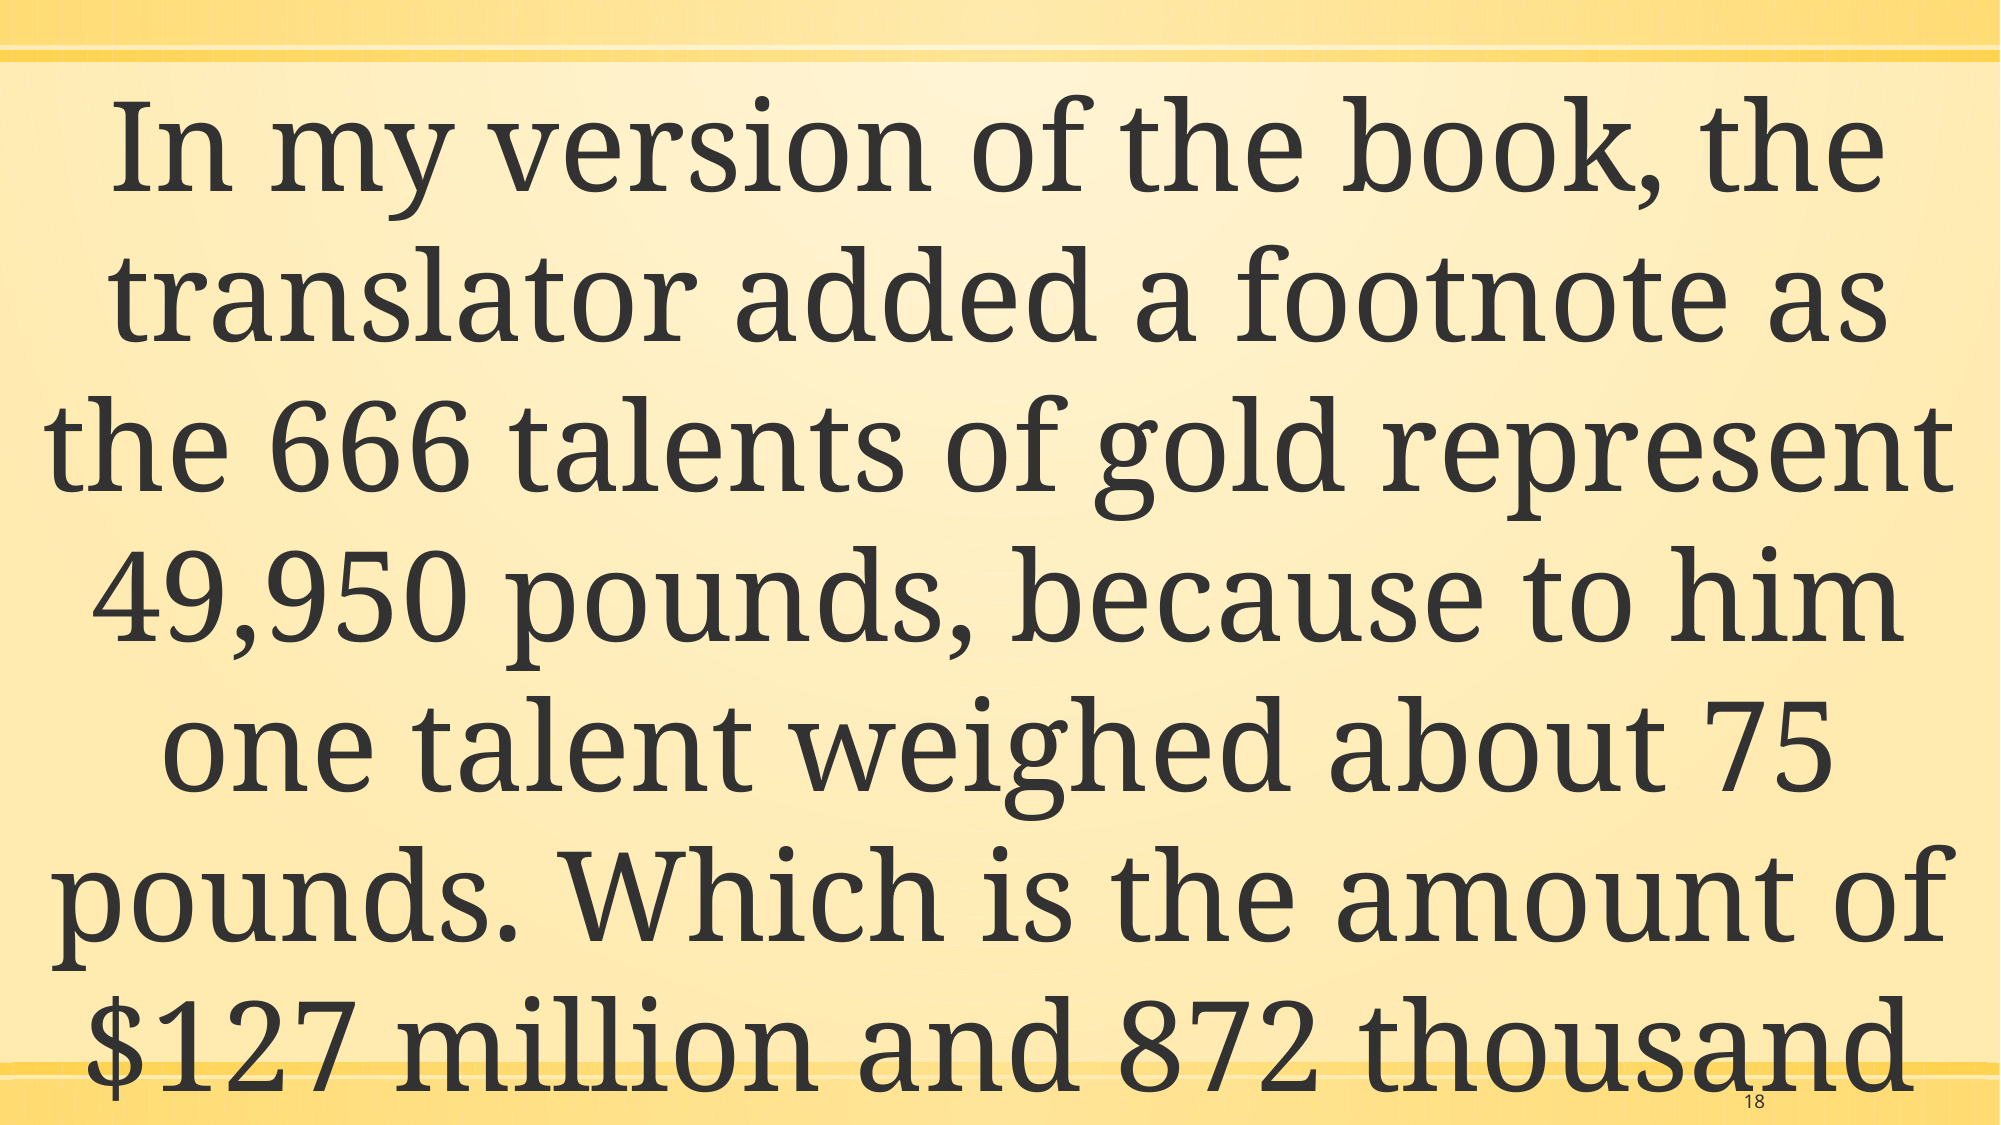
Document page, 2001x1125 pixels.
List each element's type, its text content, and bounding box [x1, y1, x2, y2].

text_box In my version of the book, the translator added a footnote as the 666 talents of gold represent 49,950 pounds, because to him one talent weighed about 75 pounds. Which is the amount of $127 million and 872 thousand dollars [0, 59, 2000, 1125]
